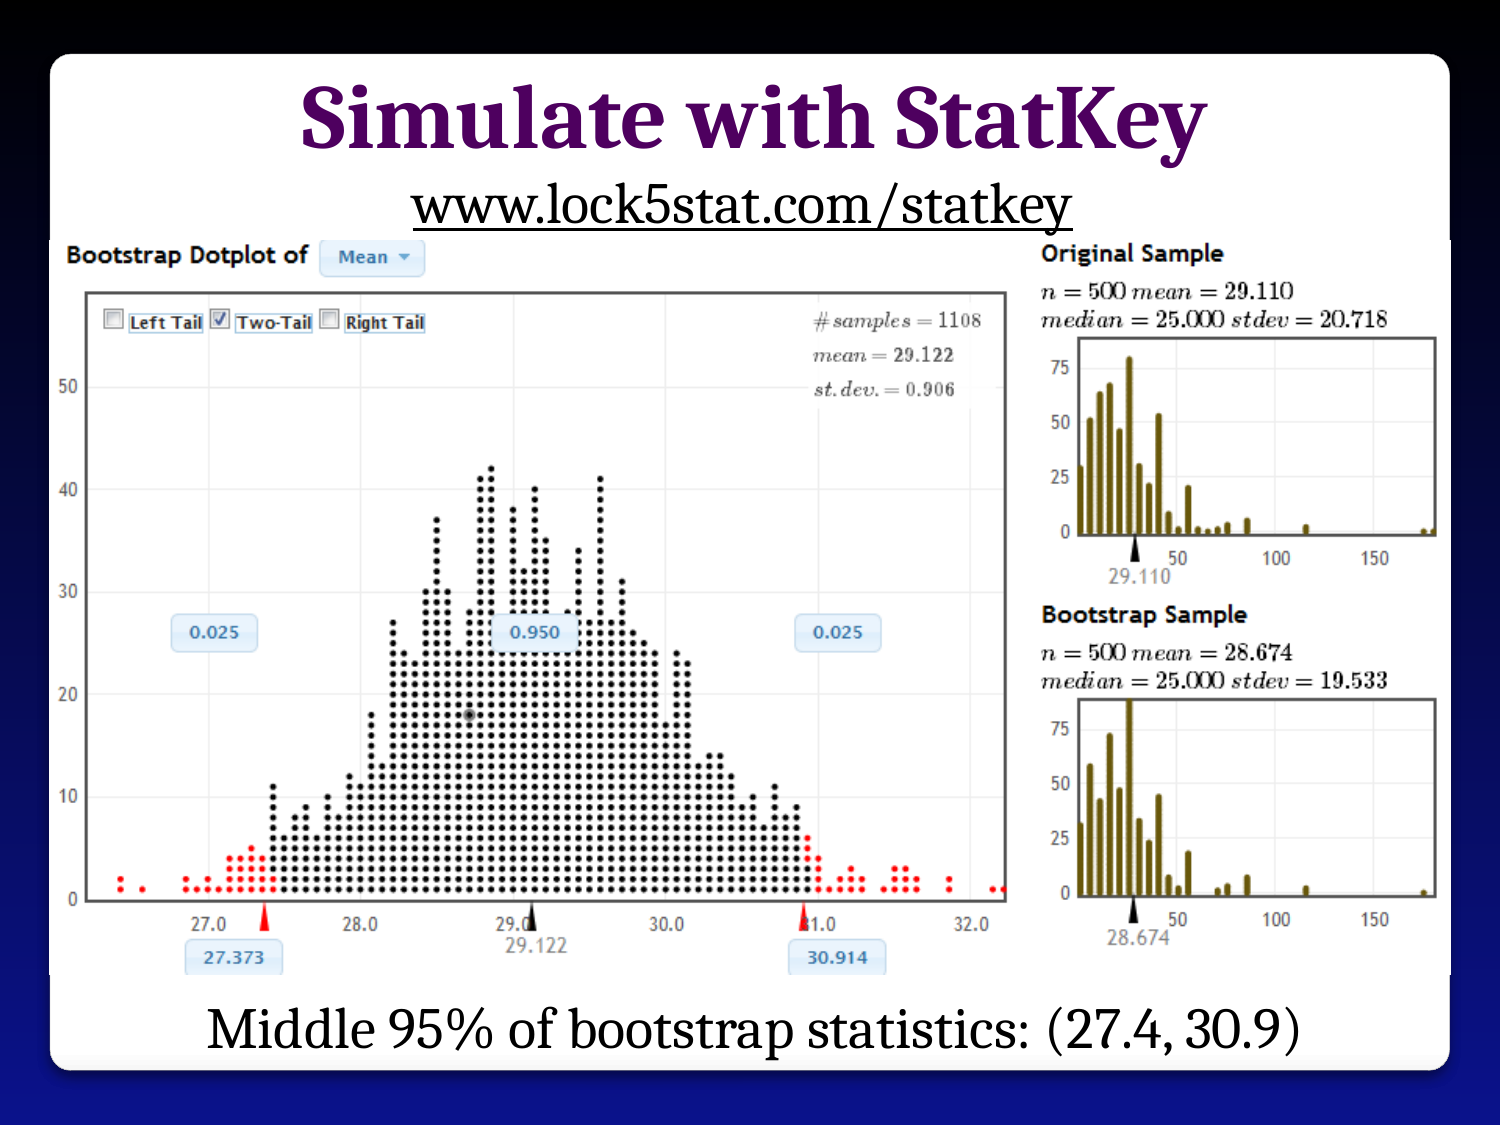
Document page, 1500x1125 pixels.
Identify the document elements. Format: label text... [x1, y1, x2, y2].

text_box Middle 95% of bootstrap statistics: (27.4, 30.9) [150, 989, 1375, 1070]
text_box Simulate with StatKey [87, 50, 1425, 239]
text_box www.lock5stat.com/statkey [324, 149, 1175, 239]
picture [48, 240, 1451, 976]
